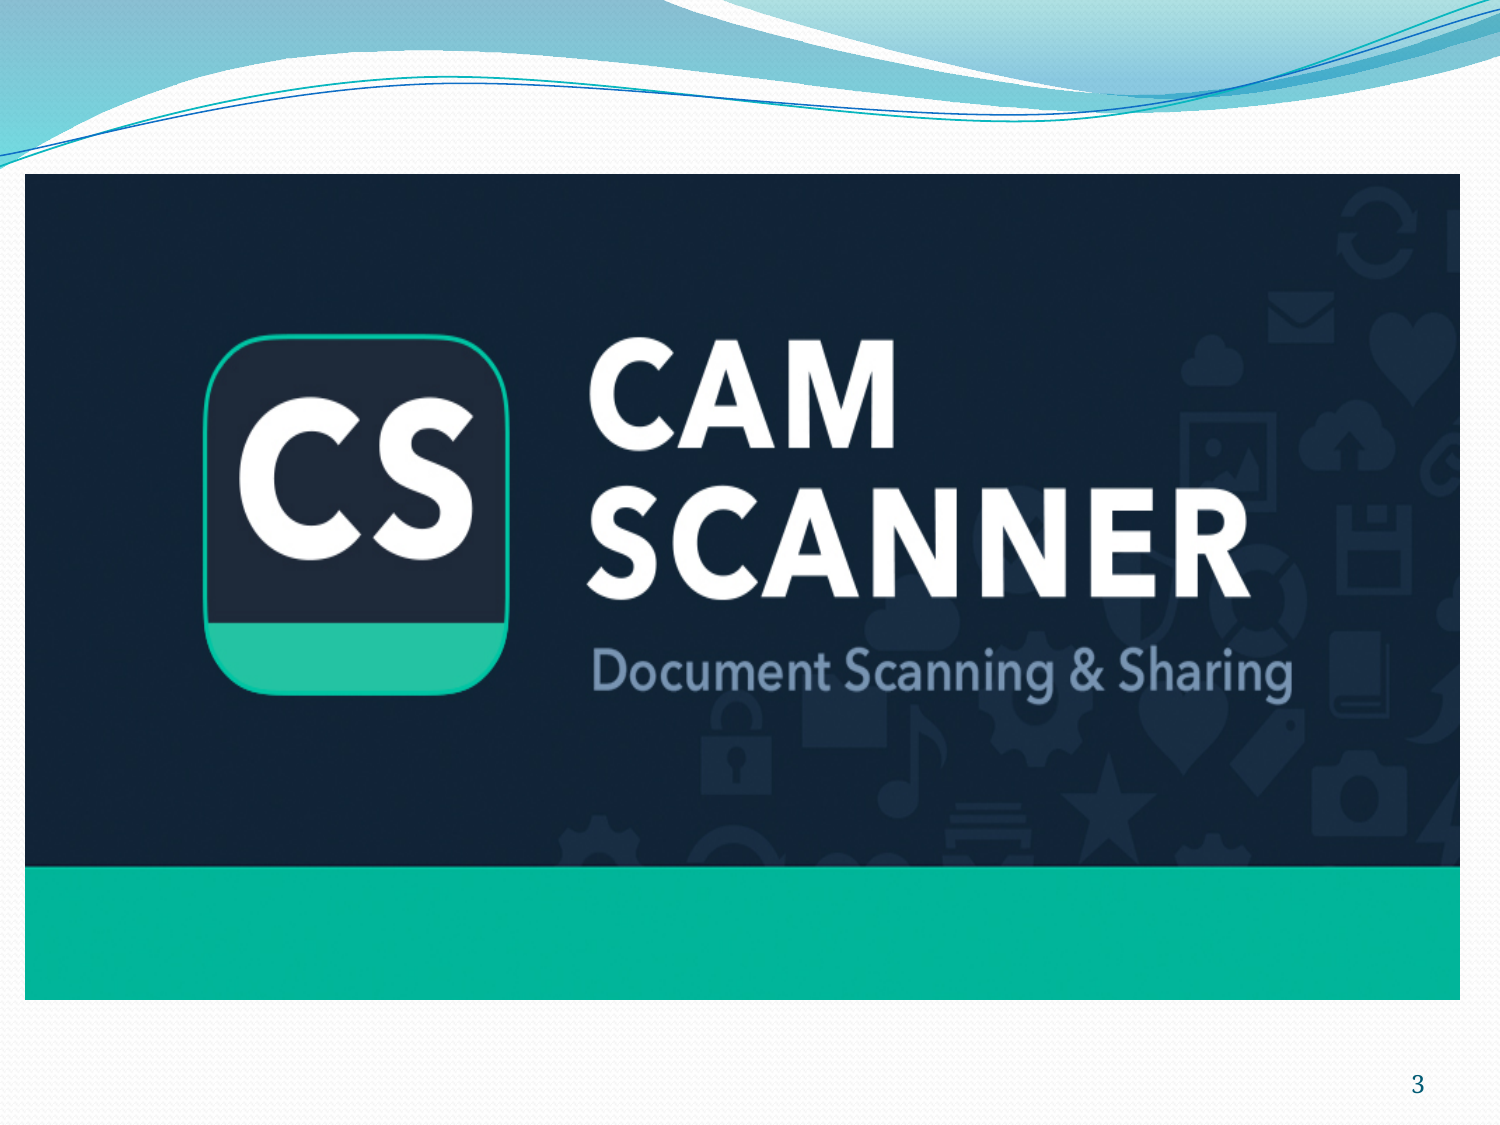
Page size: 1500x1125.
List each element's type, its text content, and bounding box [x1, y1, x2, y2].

picture [25, 174, 1460, 1001]
slide_number 3 [1299, 1042, 1425, 1103]
